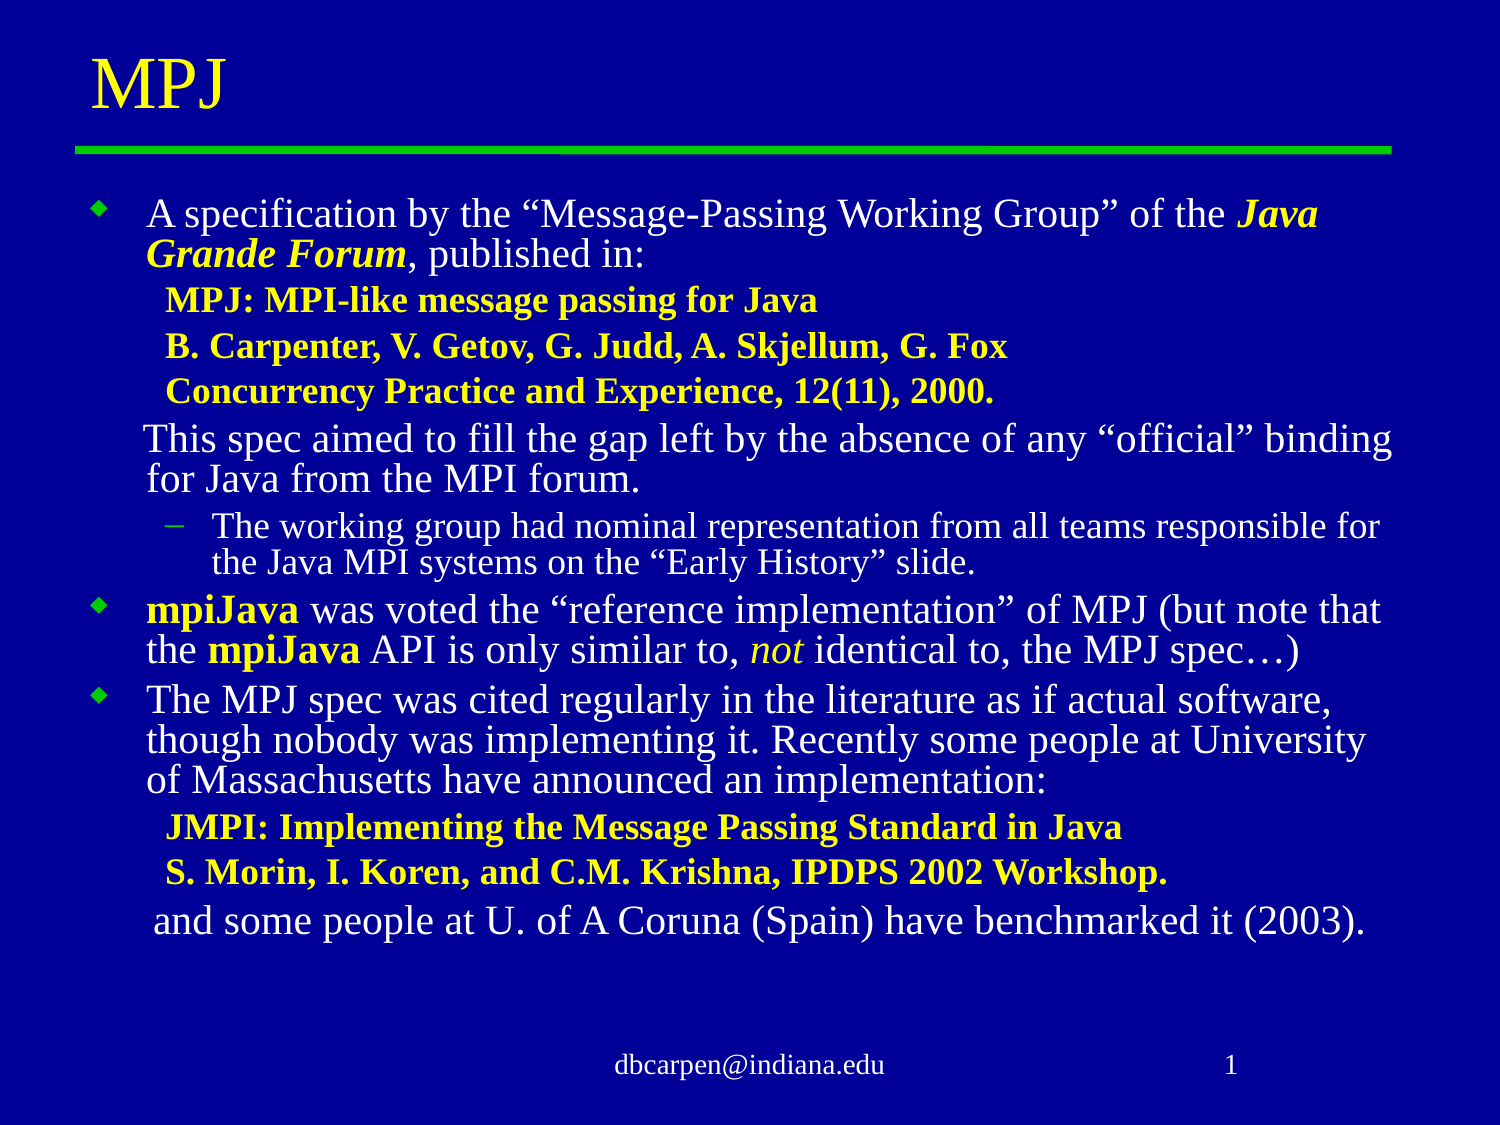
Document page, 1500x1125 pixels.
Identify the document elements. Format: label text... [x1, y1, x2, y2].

list A specification by the “Message-Passing Working Group” of the Java Grande Forum, published in: MPJ: MPI-like message passing for Java B. Carpenter, V. Getov, G. Judd, A. Skjellum, G. Fox Concurrency Practice and Experience, 12(11), 2000. This spec aimed to fill the gap left by the absence of any “official” binding for Java from the MPI forum. The working group had nominal representation from all teams responsible for the Java MPI systems on the “Early History” slide. mpiJava was voted the “reference implementation” of MPJ (but note that the mpiJava API is only similar to, not identical to, the MPJ spec…) The MPJ spec was cited regularly in the literature as if actual software, though nobody was implementing it. Recently some people at University of Massachusetts have announced an implementation: JMPI: Implementing the Message Passing Standard in Java S. Morin, I. Koren, and C.M. Krishna, IPDPS 2002 Workshop. and some people at U. of A Coruna (Spain) have benchmarked it (2003). [74, 187, 1413, 1001]
title MPJ [74, 0, 1351, 132]
